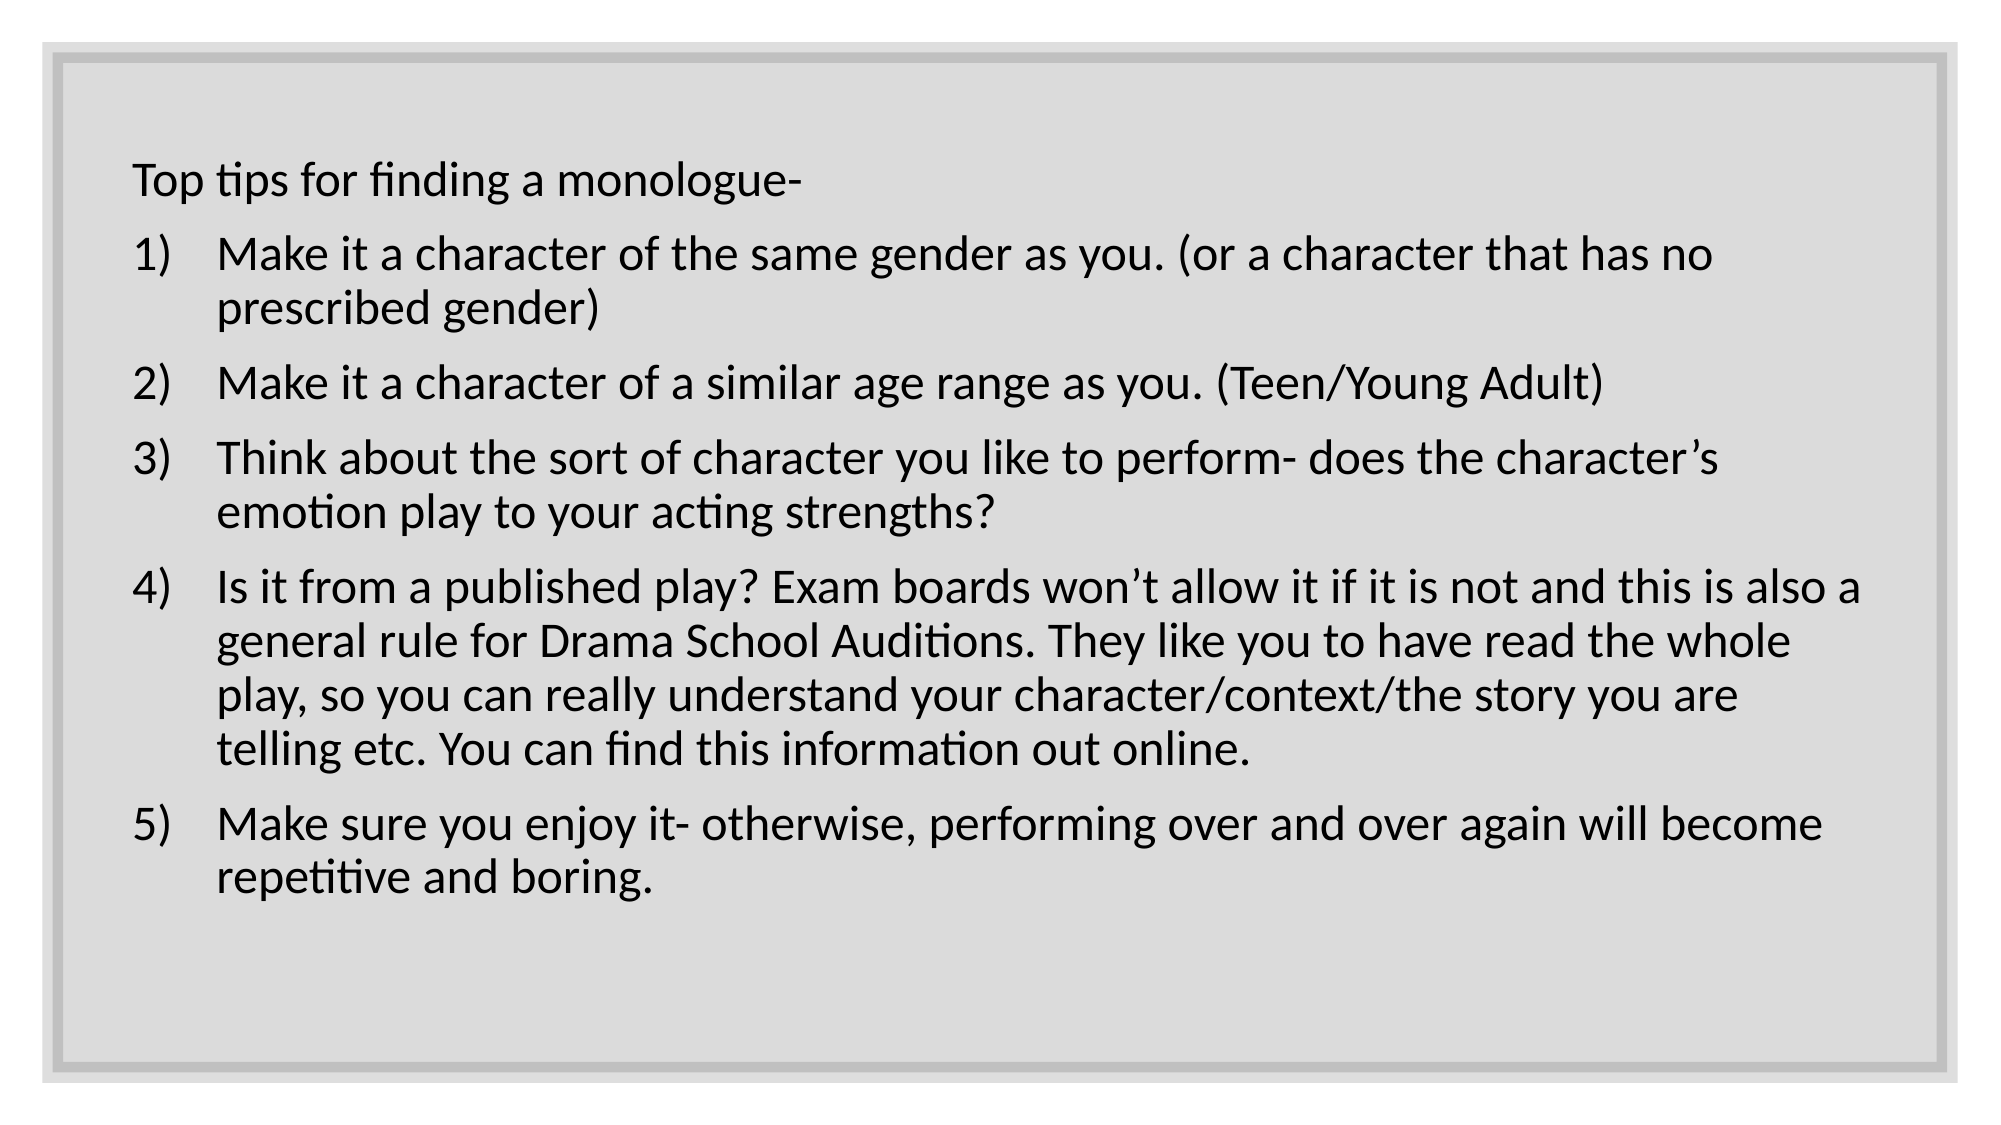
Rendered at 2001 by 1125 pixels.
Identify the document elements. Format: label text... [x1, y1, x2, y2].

text_box [52, 51, 1948, 1073]
list Top tips for finding a monologue- Make it a character of the same gender as you. (or a character that has no prescribed gender) Make it a character of a similar age range as you. (Teen/Young Adult) Think about the sort of character you like to perform- does the character’s emotion play to your acting strengths? Is it from a published play? Exam boards won’t allow it if it is not and this is also a general rule for Drama School Auditions. They like you to have read the whole play, so you can really understand your character/context/the story you are telling etc. You can find this information out online. Make sure you enjoy it- otherwise, performing over and over again will become repetitive and boring. [117, 145, 1879, 1015]
